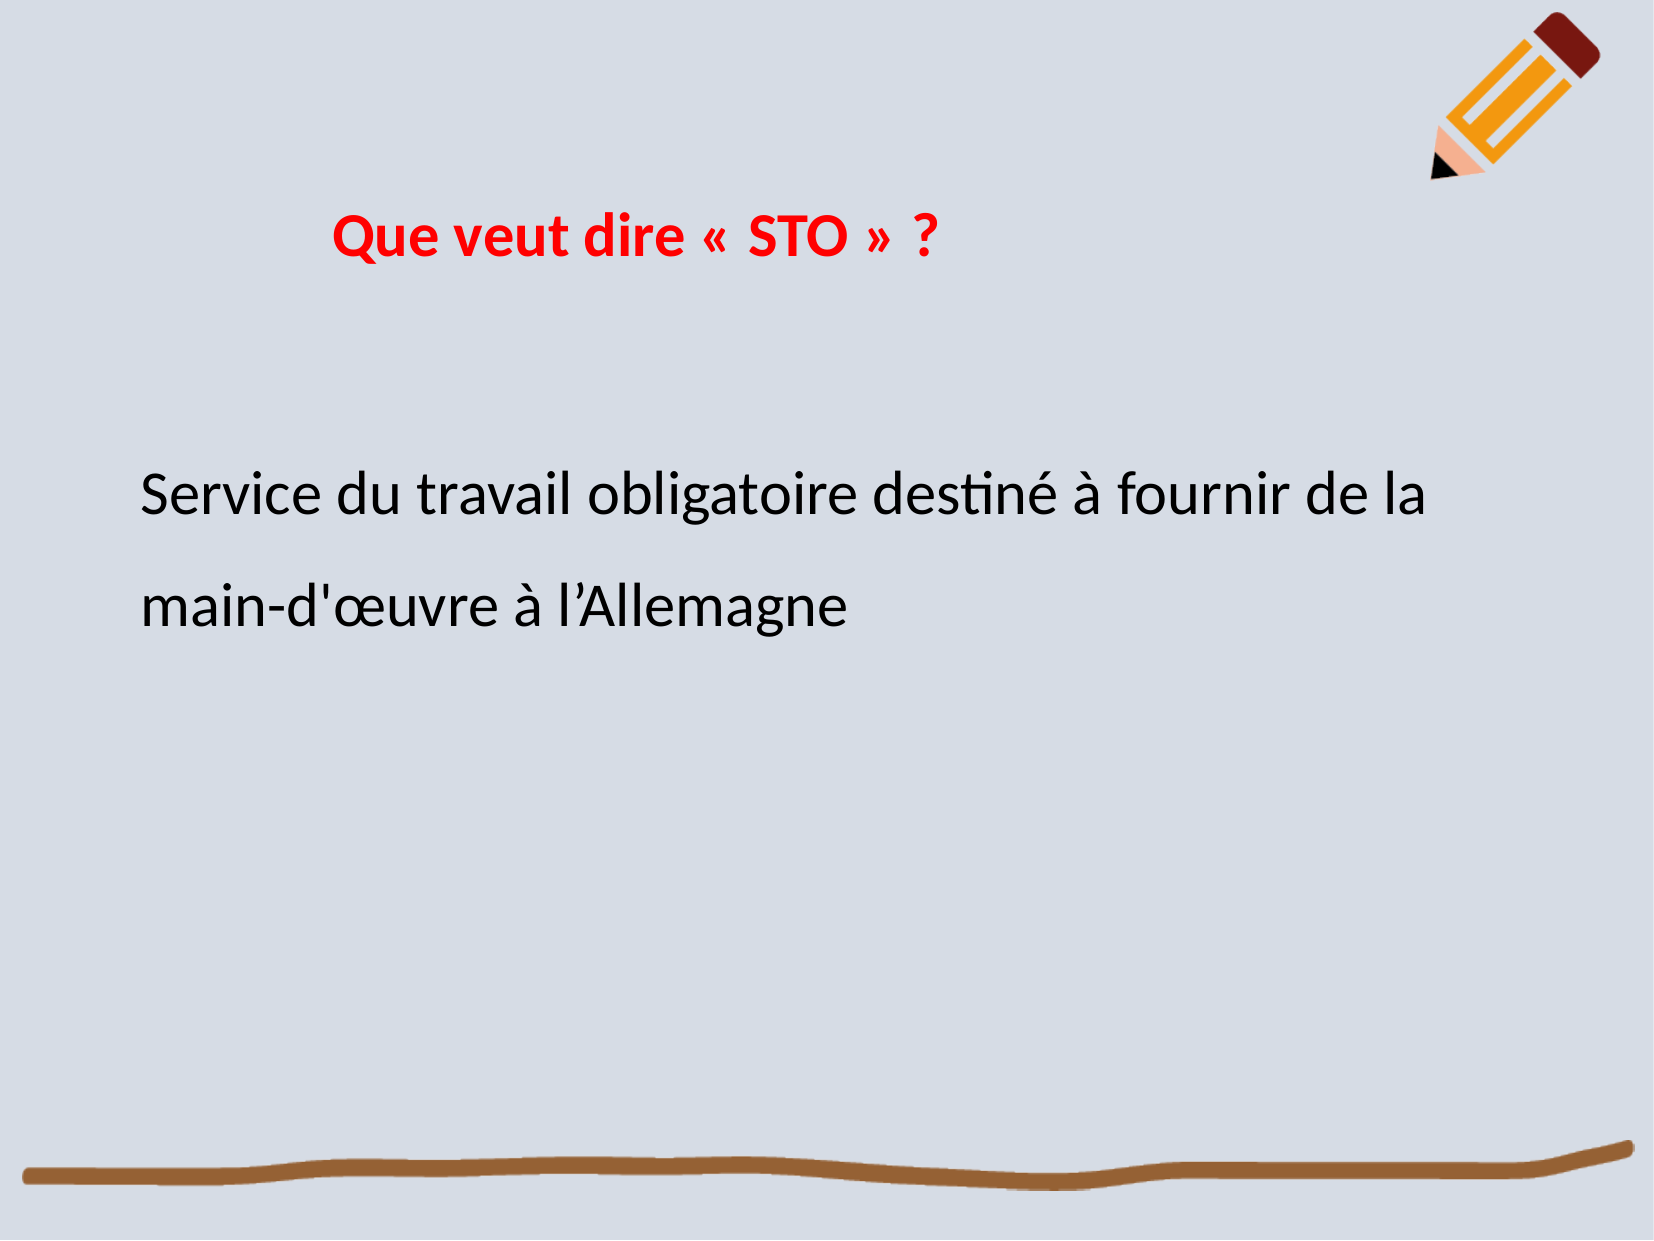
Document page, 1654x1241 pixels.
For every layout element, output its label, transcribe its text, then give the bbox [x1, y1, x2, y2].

text_box Service du travail obligatoire destiné à fournir de la main-d'œuvre à l’Allemagne [126, 317, 1572, 692]
picture [22, 1140, 1635, 1191]
picture [1430, 12, 1601, 181]
text_box Que veut dire « STO » ? [317, 186, 1455, 277]
